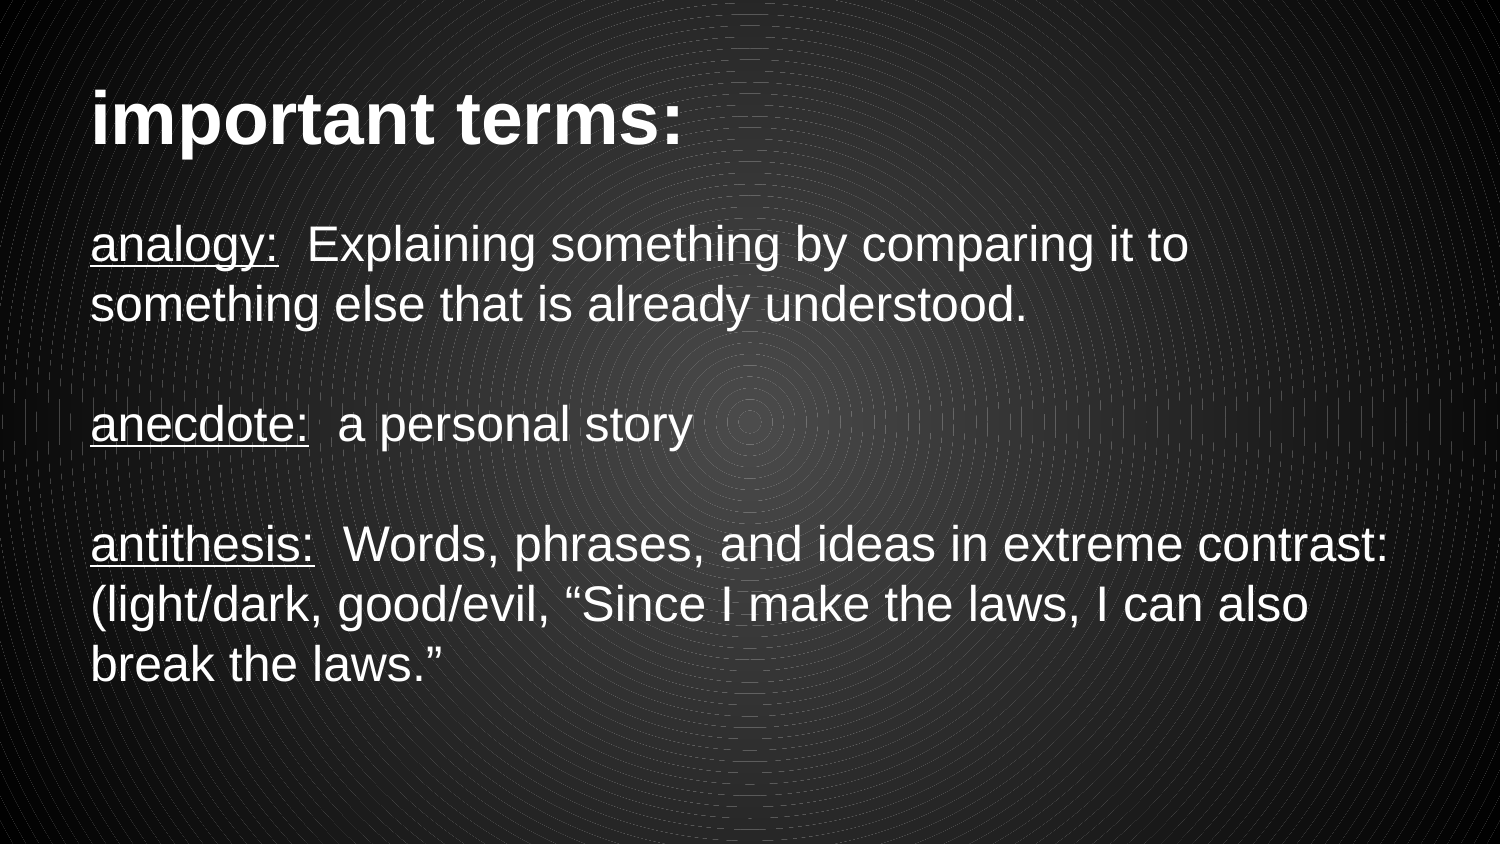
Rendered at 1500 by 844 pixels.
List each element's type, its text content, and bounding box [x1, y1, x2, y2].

title important terms: [75, 33, 1425, 175]
list analogy: Explaining something by comparing it to something else that is already understood. anecdote: a personal story antithesis: Words, phrases, and ideas in extreme contrast: (light/dark, good/evil, “Since I make the laws, I can also break the laws.” [75, 196, 1425, 808]
